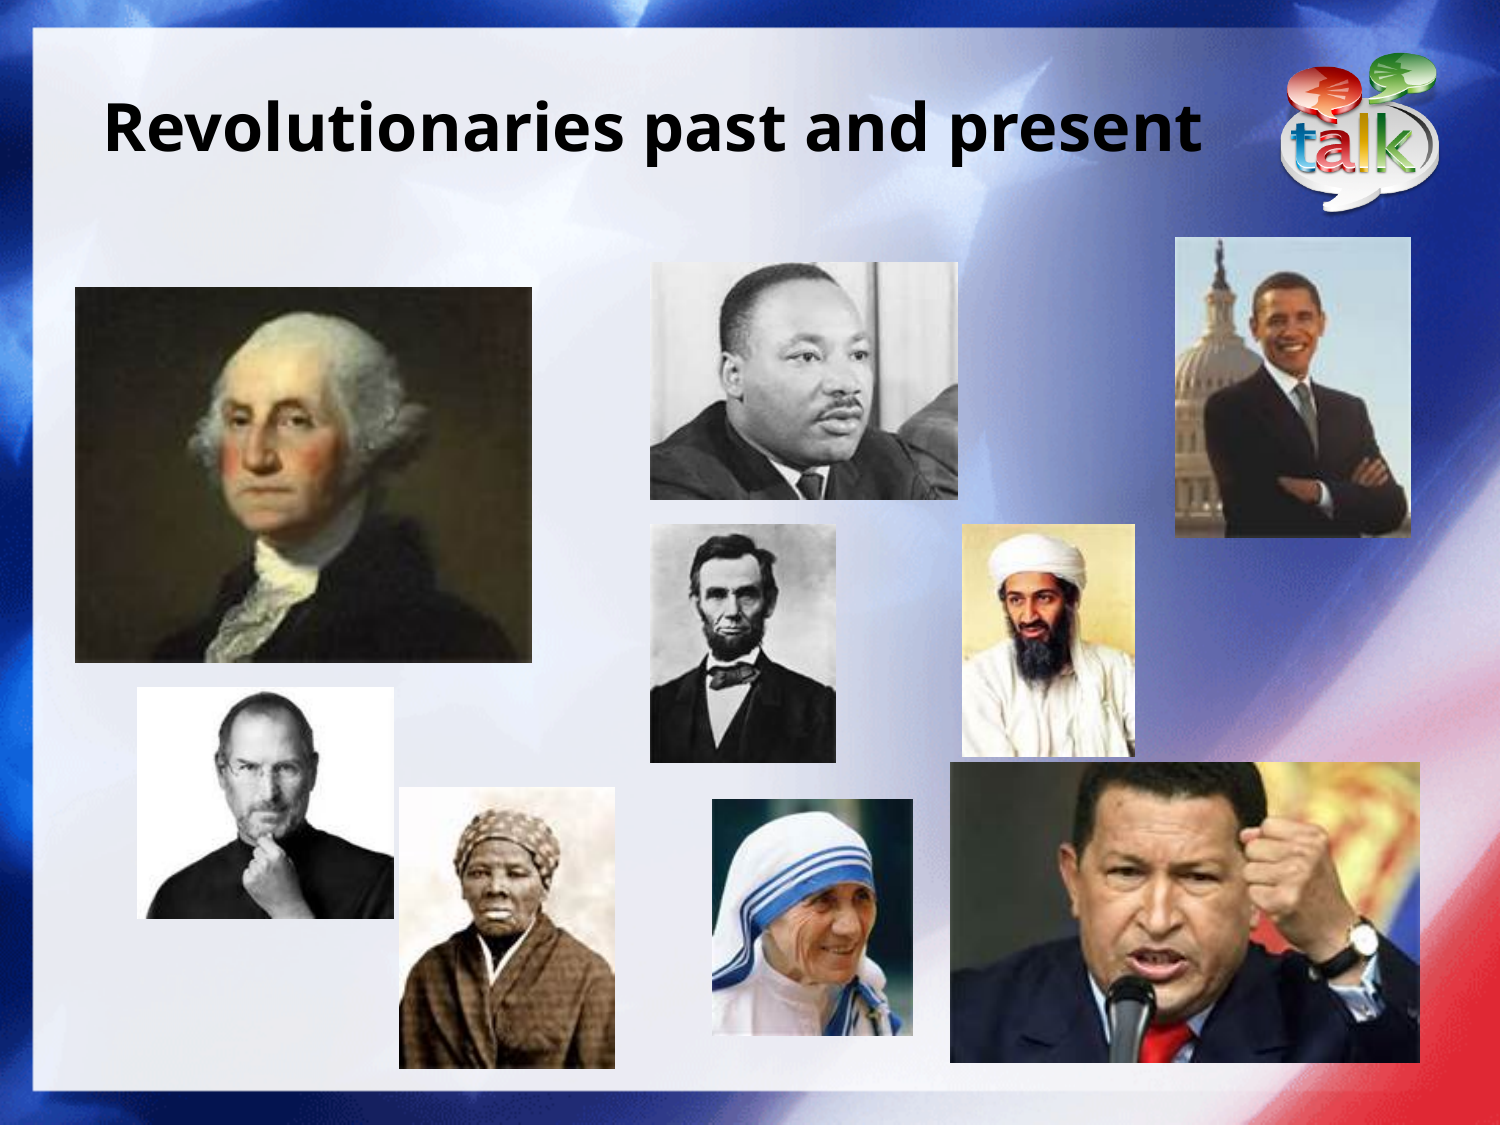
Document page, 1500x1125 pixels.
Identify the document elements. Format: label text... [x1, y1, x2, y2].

title Revolutionaries past and present [87, 62, 1401, 253]
picture [0, 0, 1500, 1125]
